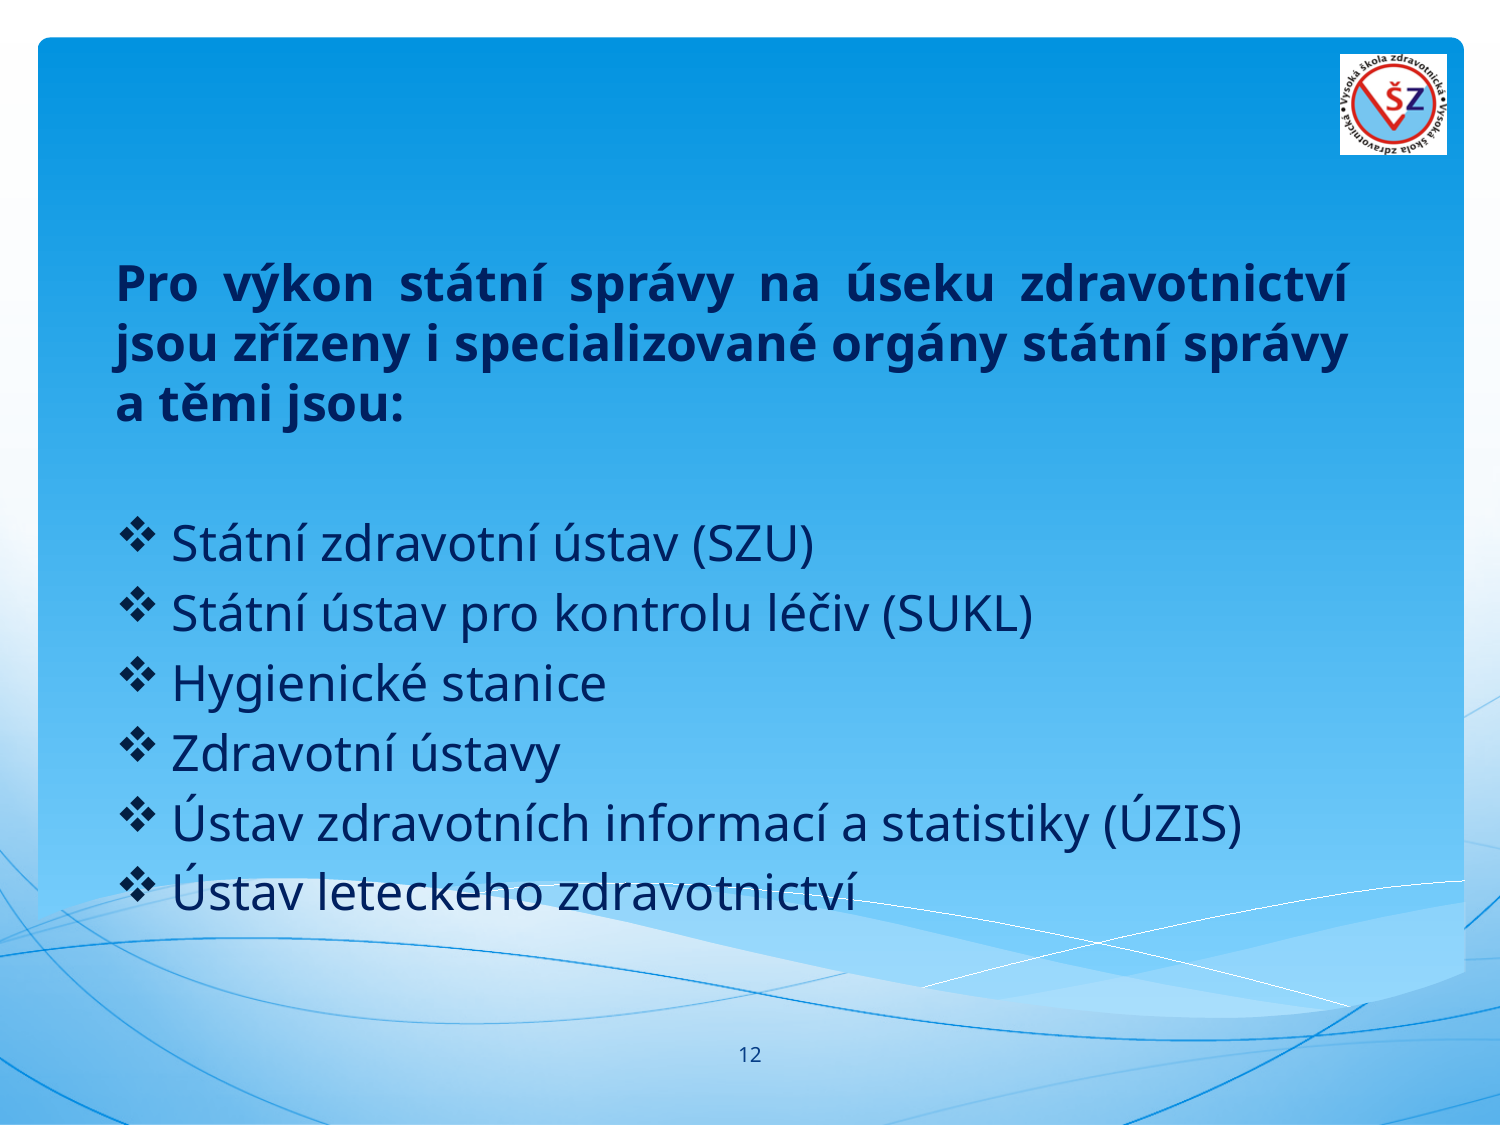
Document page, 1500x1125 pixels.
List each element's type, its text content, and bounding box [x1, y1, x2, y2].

picture [1341, 55, 1446, 154]
list Pro výkon státní správy na úseku zdravotnictví jsou zřízeny i specializované orgány státní správy a těmi jsou: Státní zdravotní ústav (SZU) Státní ústav pro kontrolu léčiv (SUKL) Hygienické stanice Zdravotní ústavy Ústav zdravotních informací a statistiky (ÚZIS) Ústav leteckého zdravotnictví [100, 243, 1365, 1047]
footer [31, 1025, 653, 1086]
slide_number 12 [654, 1025, 846, 1086]
